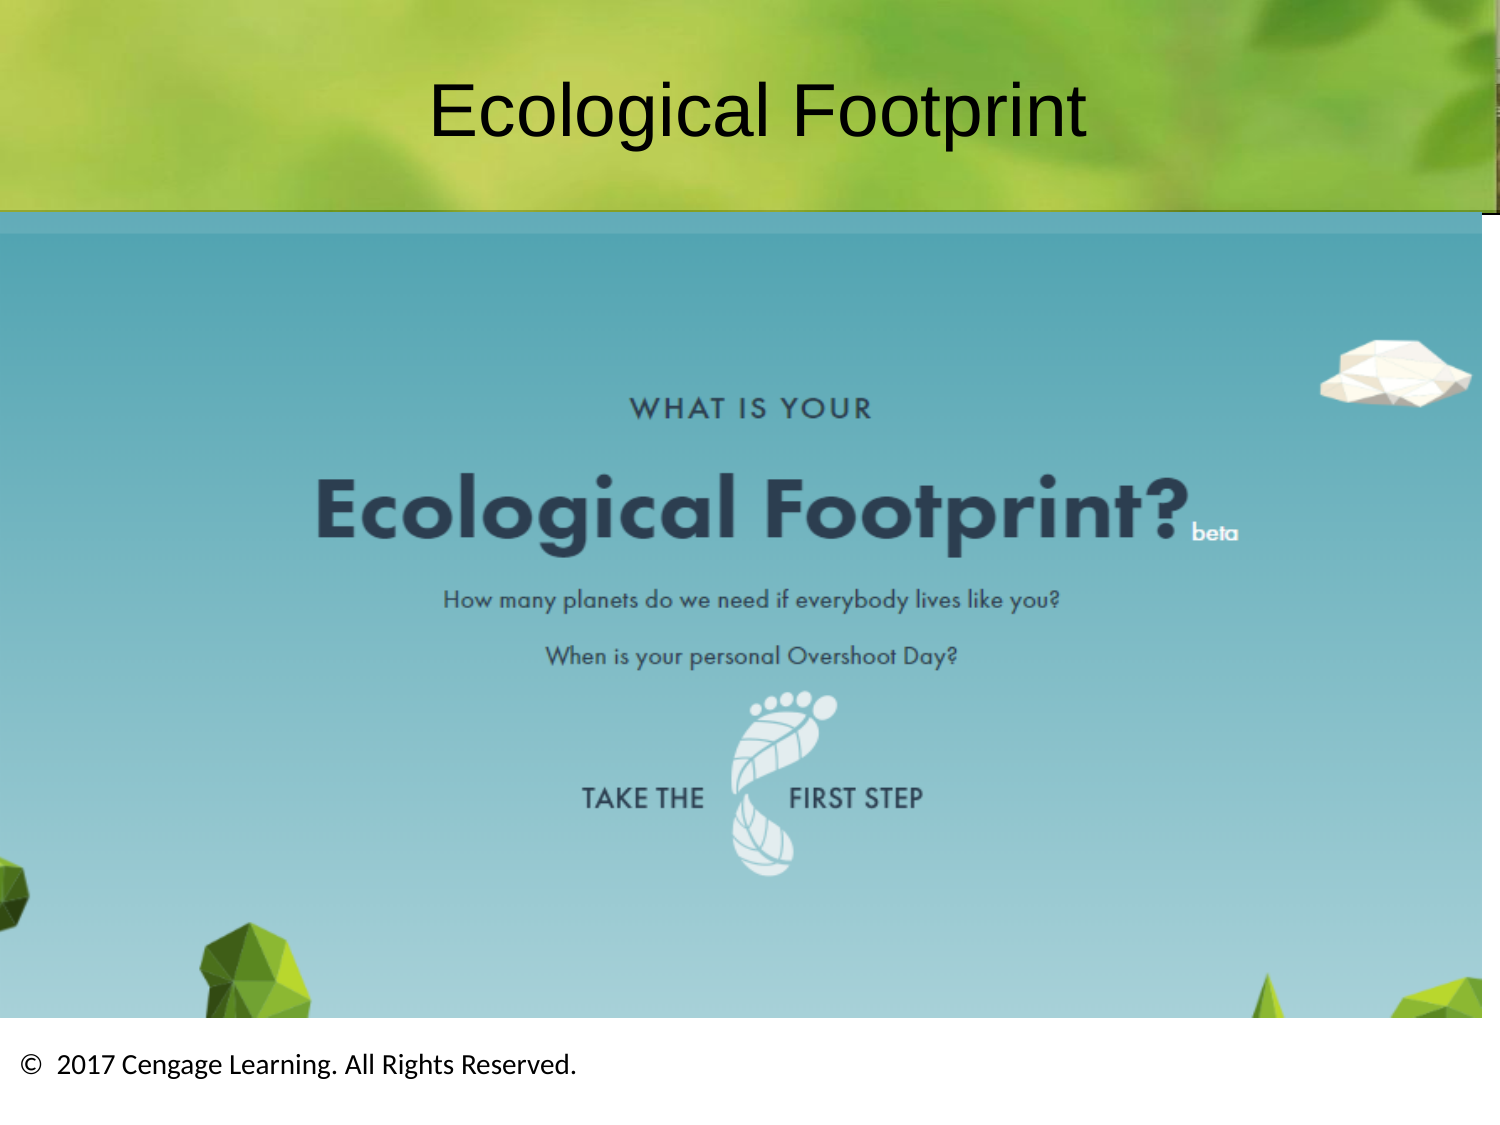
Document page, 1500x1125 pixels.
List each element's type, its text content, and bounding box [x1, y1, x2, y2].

title Ecological Footprint [0, 0, 1500, 213]
picture [0, 212, 1482, 1018]
